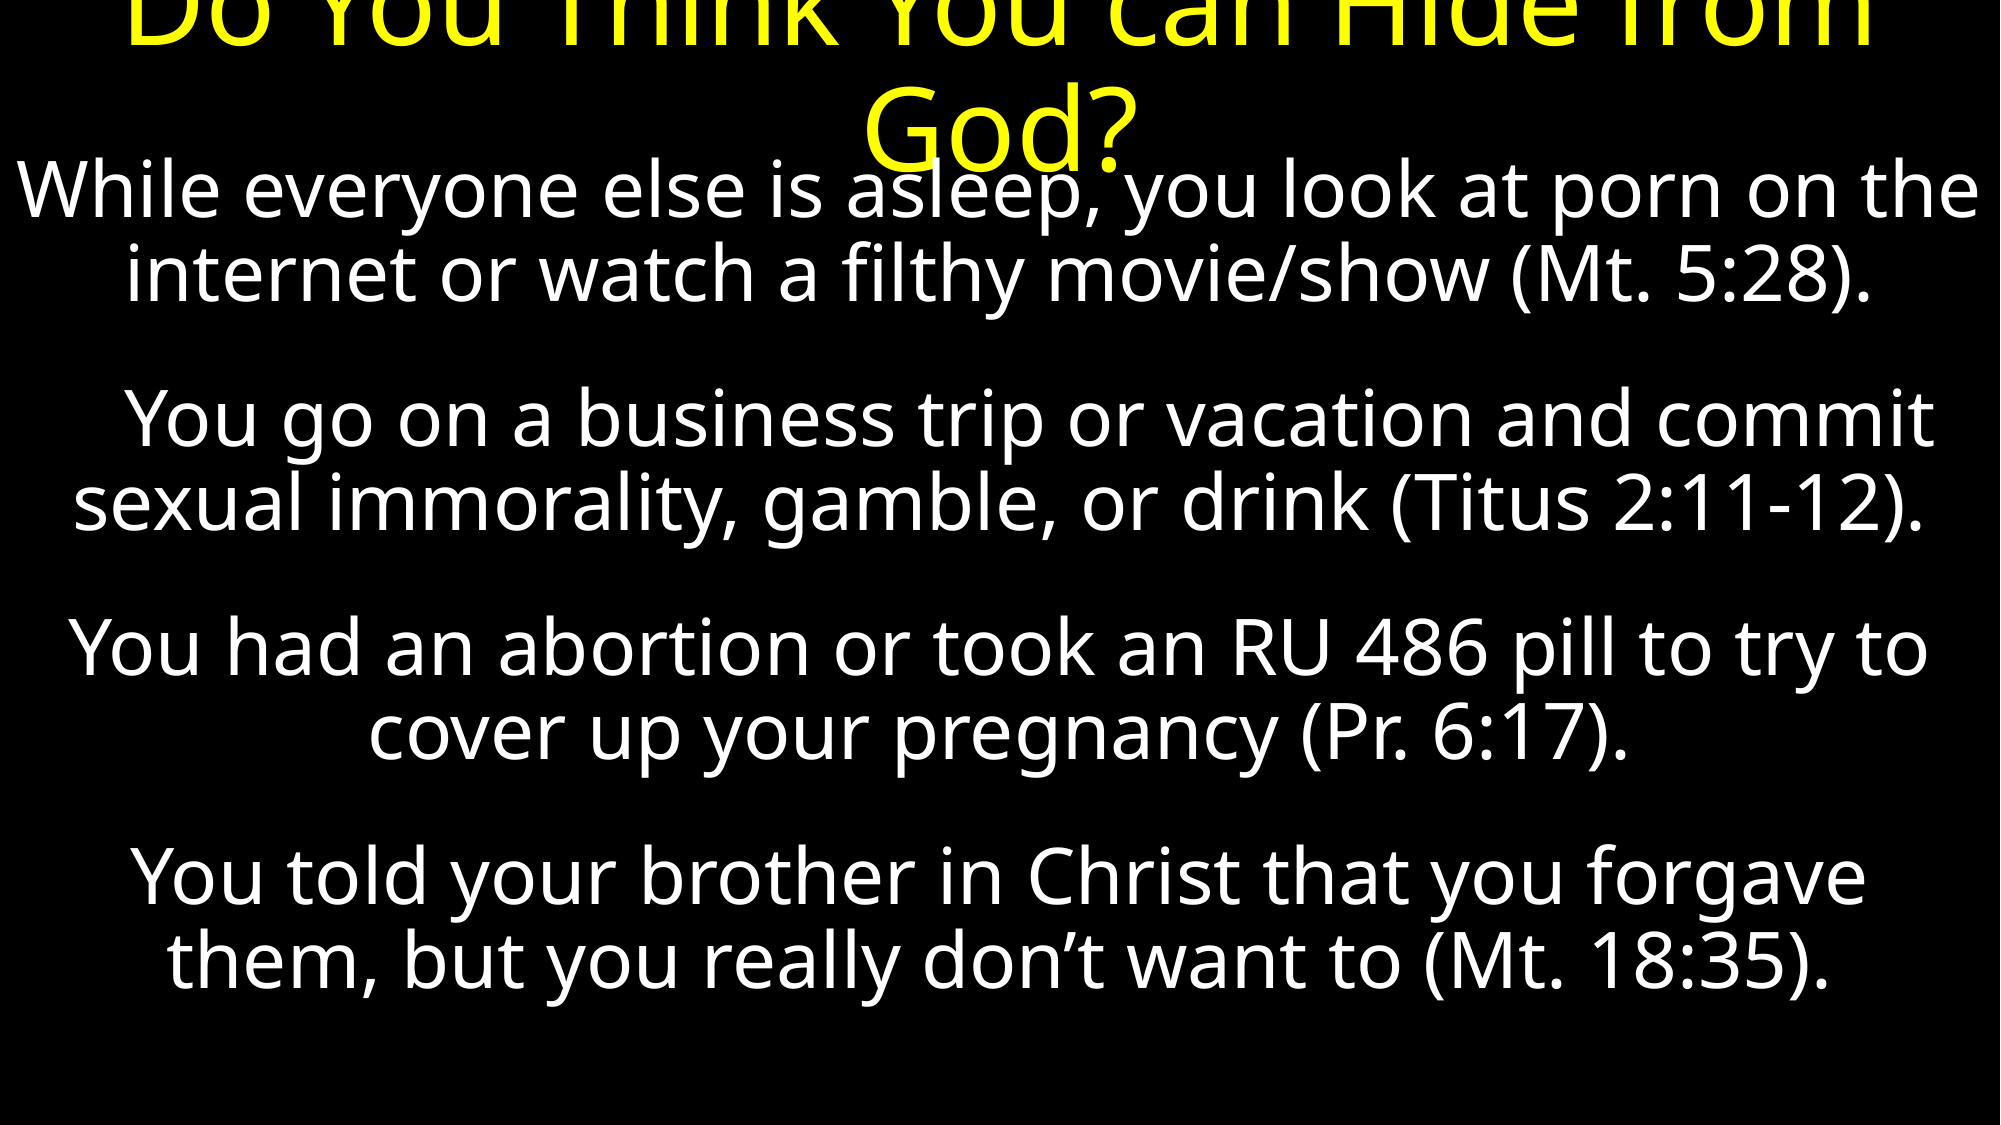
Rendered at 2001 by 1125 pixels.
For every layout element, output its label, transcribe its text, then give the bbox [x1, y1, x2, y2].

list While everyone else is asleep, you look at porn on the internet or watch a filthy movie/show (Mt. 5:28). You go on a business trip or vacation and commit sexual immorality, gamble, or drink (Titus 2:11-12). You had an abortion or took an RU 486 pill to try to cover up your pregnancy (Pr. 6:17). You told your brother in Christ that you forgave them, but you really don’t want to (Mt. 18:35). [0, 142, 2000, 1125]
title Do You Think You can Hide from God? [0, 0, 2000, 142]
